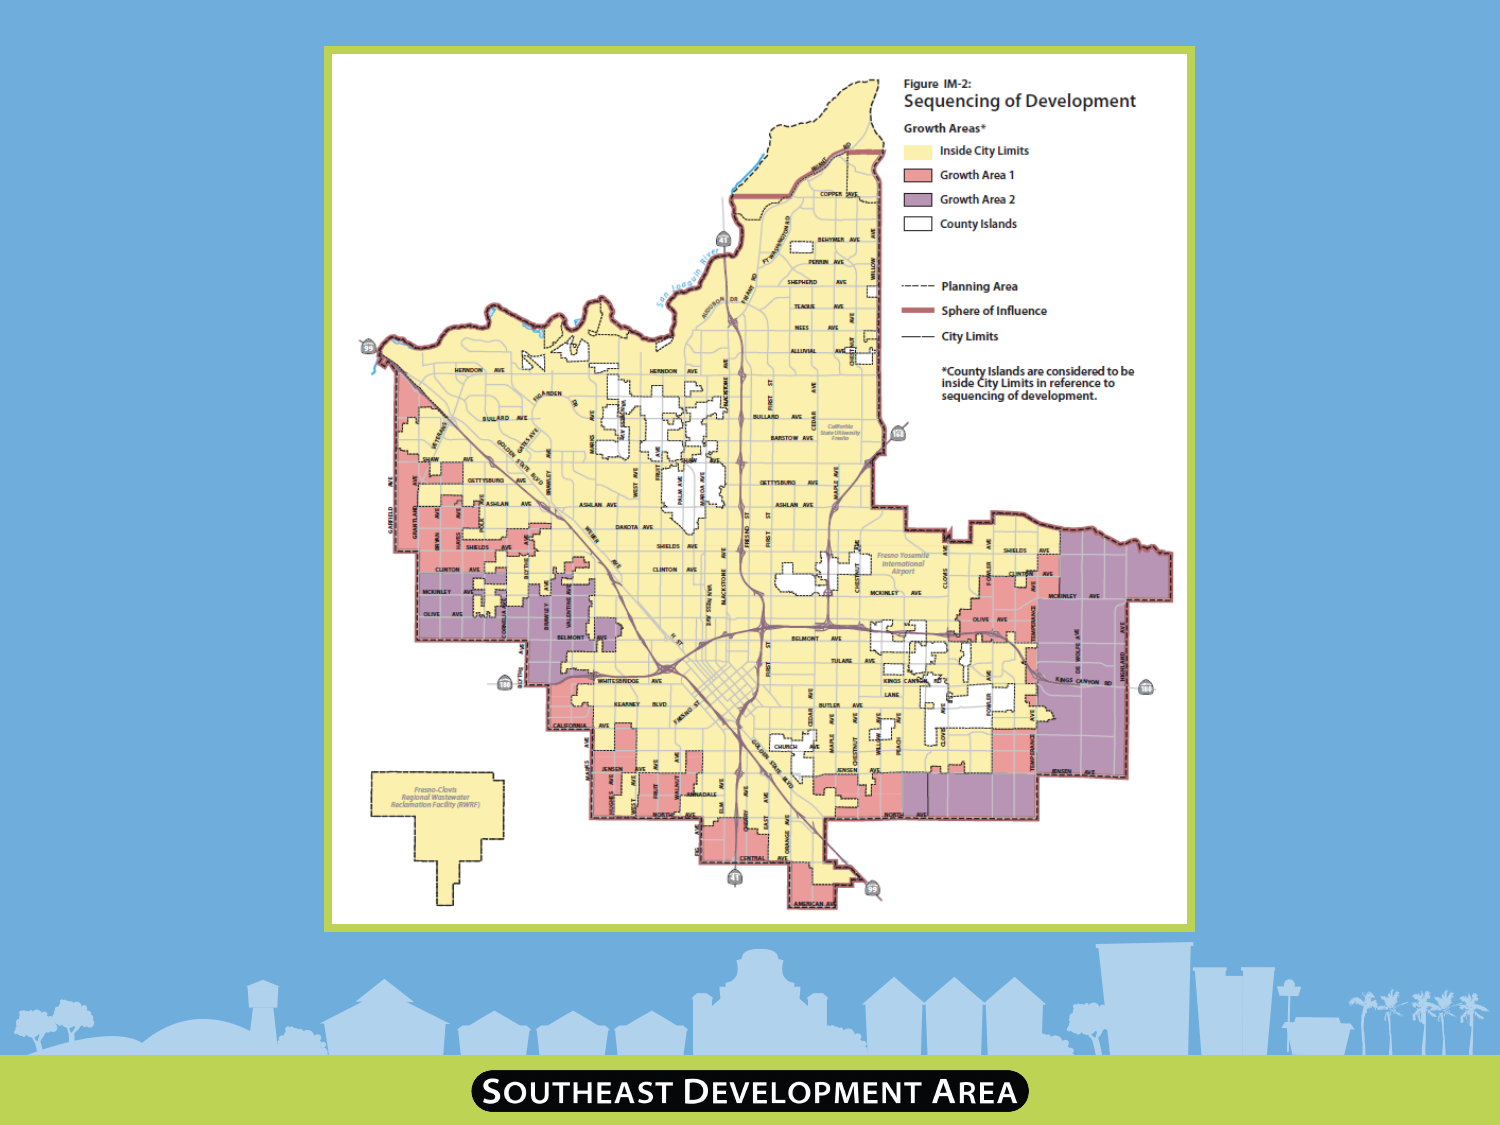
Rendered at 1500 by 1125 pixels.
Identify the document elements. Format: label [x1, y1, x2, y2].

picture [471, 1070, 1029, 1112]
picture [14, 942, 1490, 1055]
picture [332, 53, 1188, 924]
